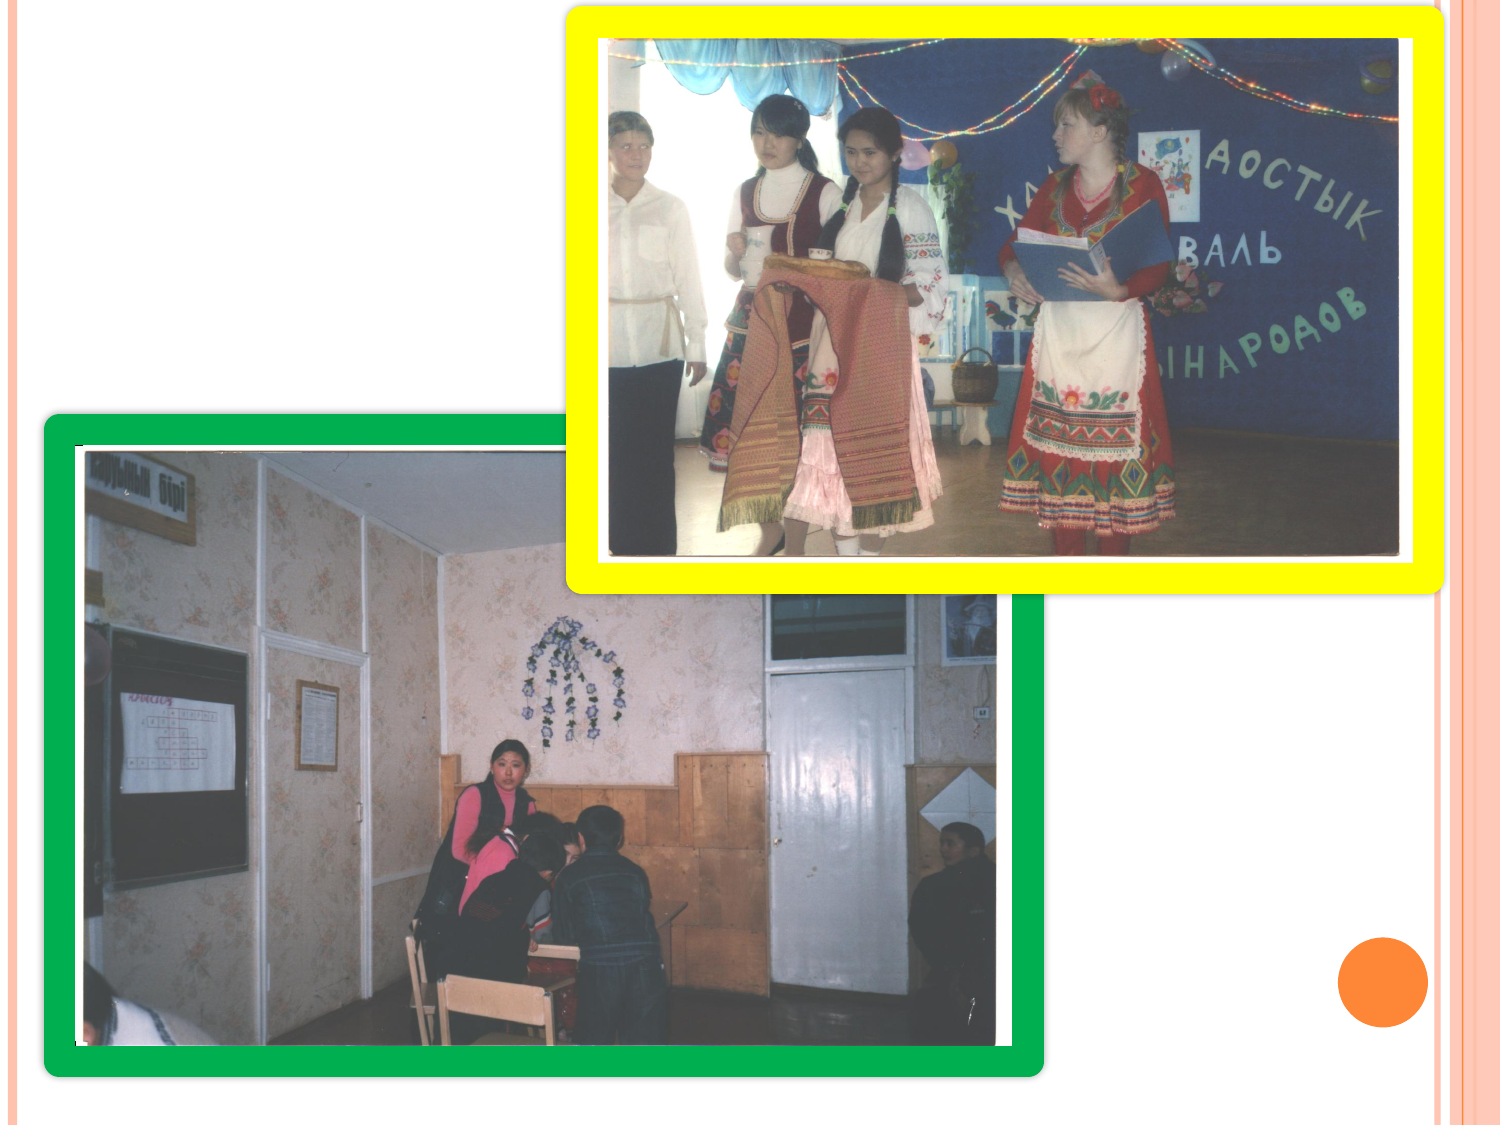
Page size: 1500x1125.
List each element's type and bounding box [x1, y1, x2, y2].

list [597, 36, 1413, 563]
list [74, 444, 1013, 1047]
